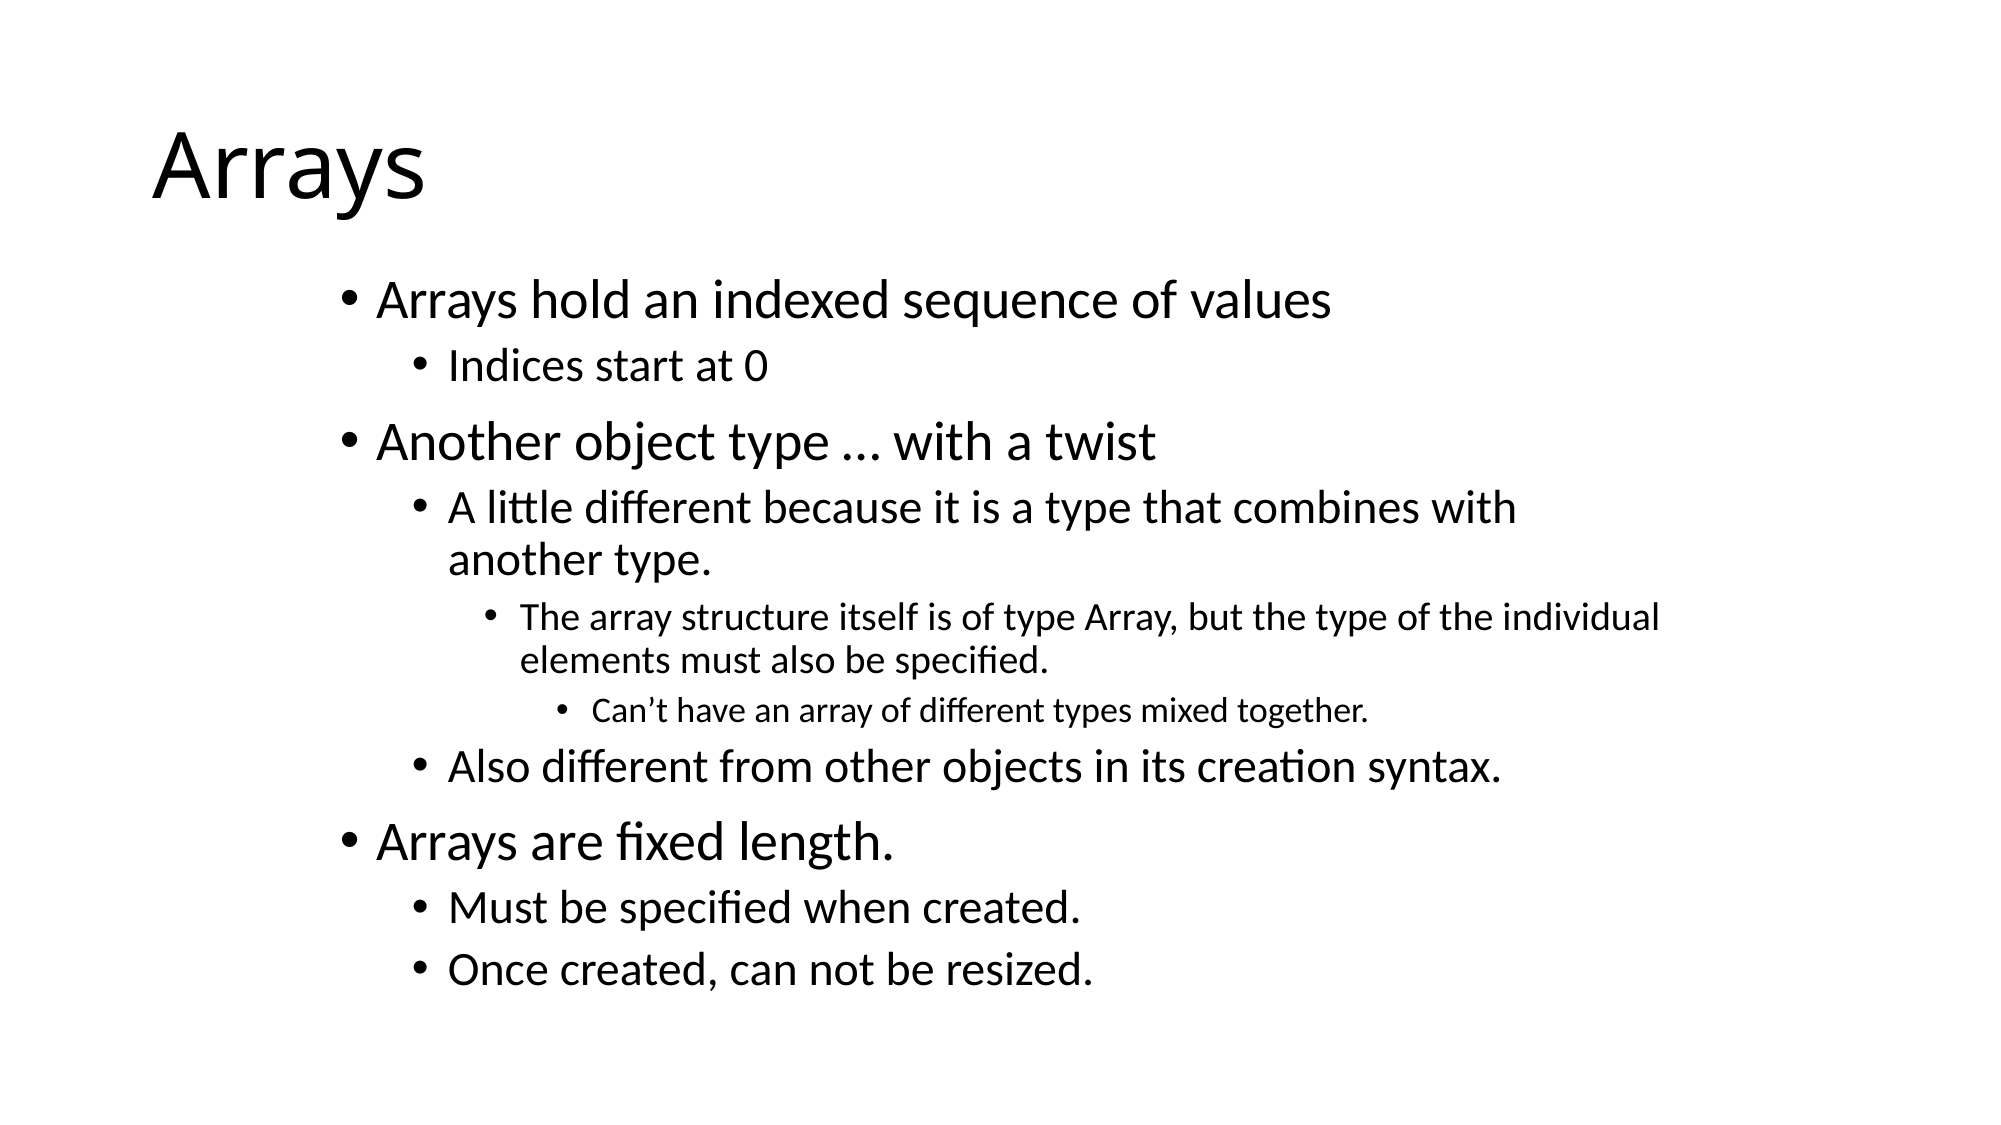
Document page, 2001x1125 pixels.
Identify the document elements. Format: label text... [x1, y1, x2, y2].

list Arrays hold an indexed sequence of values Indices start at 0 Another object type … with a twist A little different because it is a type that combines with another type. The array structure itself is of type Array, but the type of the individual elements must also be specified. Can’t have an array of different types mixed together. Also different from other objects in its creation syntax. Arrays are fixed length. Must be specified when created. Once created, can not be resized. [324, 262, 1699, 1005]
title Arrays [137, 59, 1863, 278]
